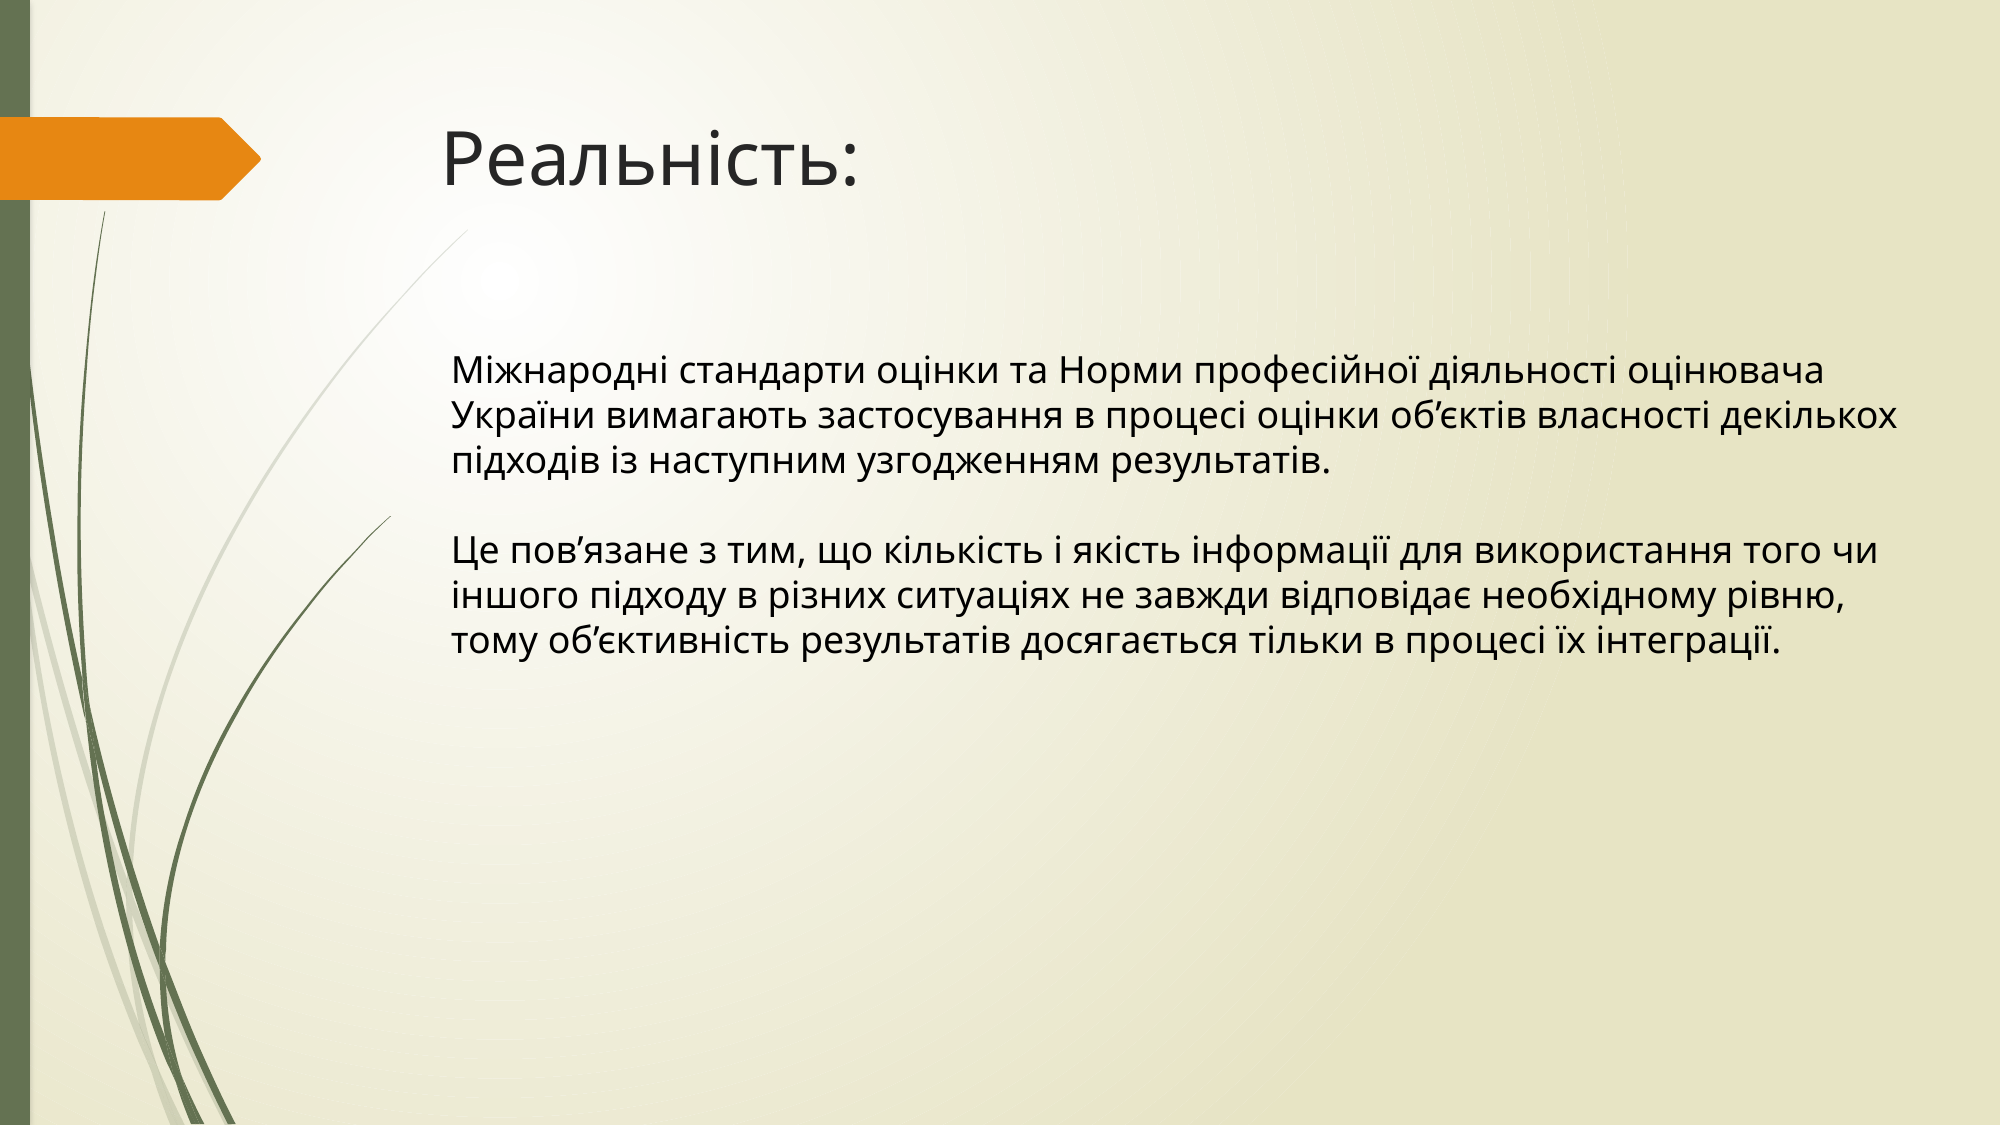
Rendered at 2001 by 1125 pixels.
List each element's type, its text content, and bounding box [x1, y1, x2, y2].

text_box Міжнародні стандарти оцінки та Норми професійної діяльності оцінювача України вимагають застосування в процесі оцінки об’єктів власності декількох підходів із наступним узгодженням результатів. Це пов’язане з тим, що кількість і якість інформації для використання того чи іншого підходу в різних ситуаціях не завжди відповідає необхідному рівню, тому об’єктивність результатів досягається тільки в процесі їх інтеграції. [436, 338, 1931, 668]
text_box [597, 128, 2000, 204]
title Реальність: [425, 102, 1888, 313]
